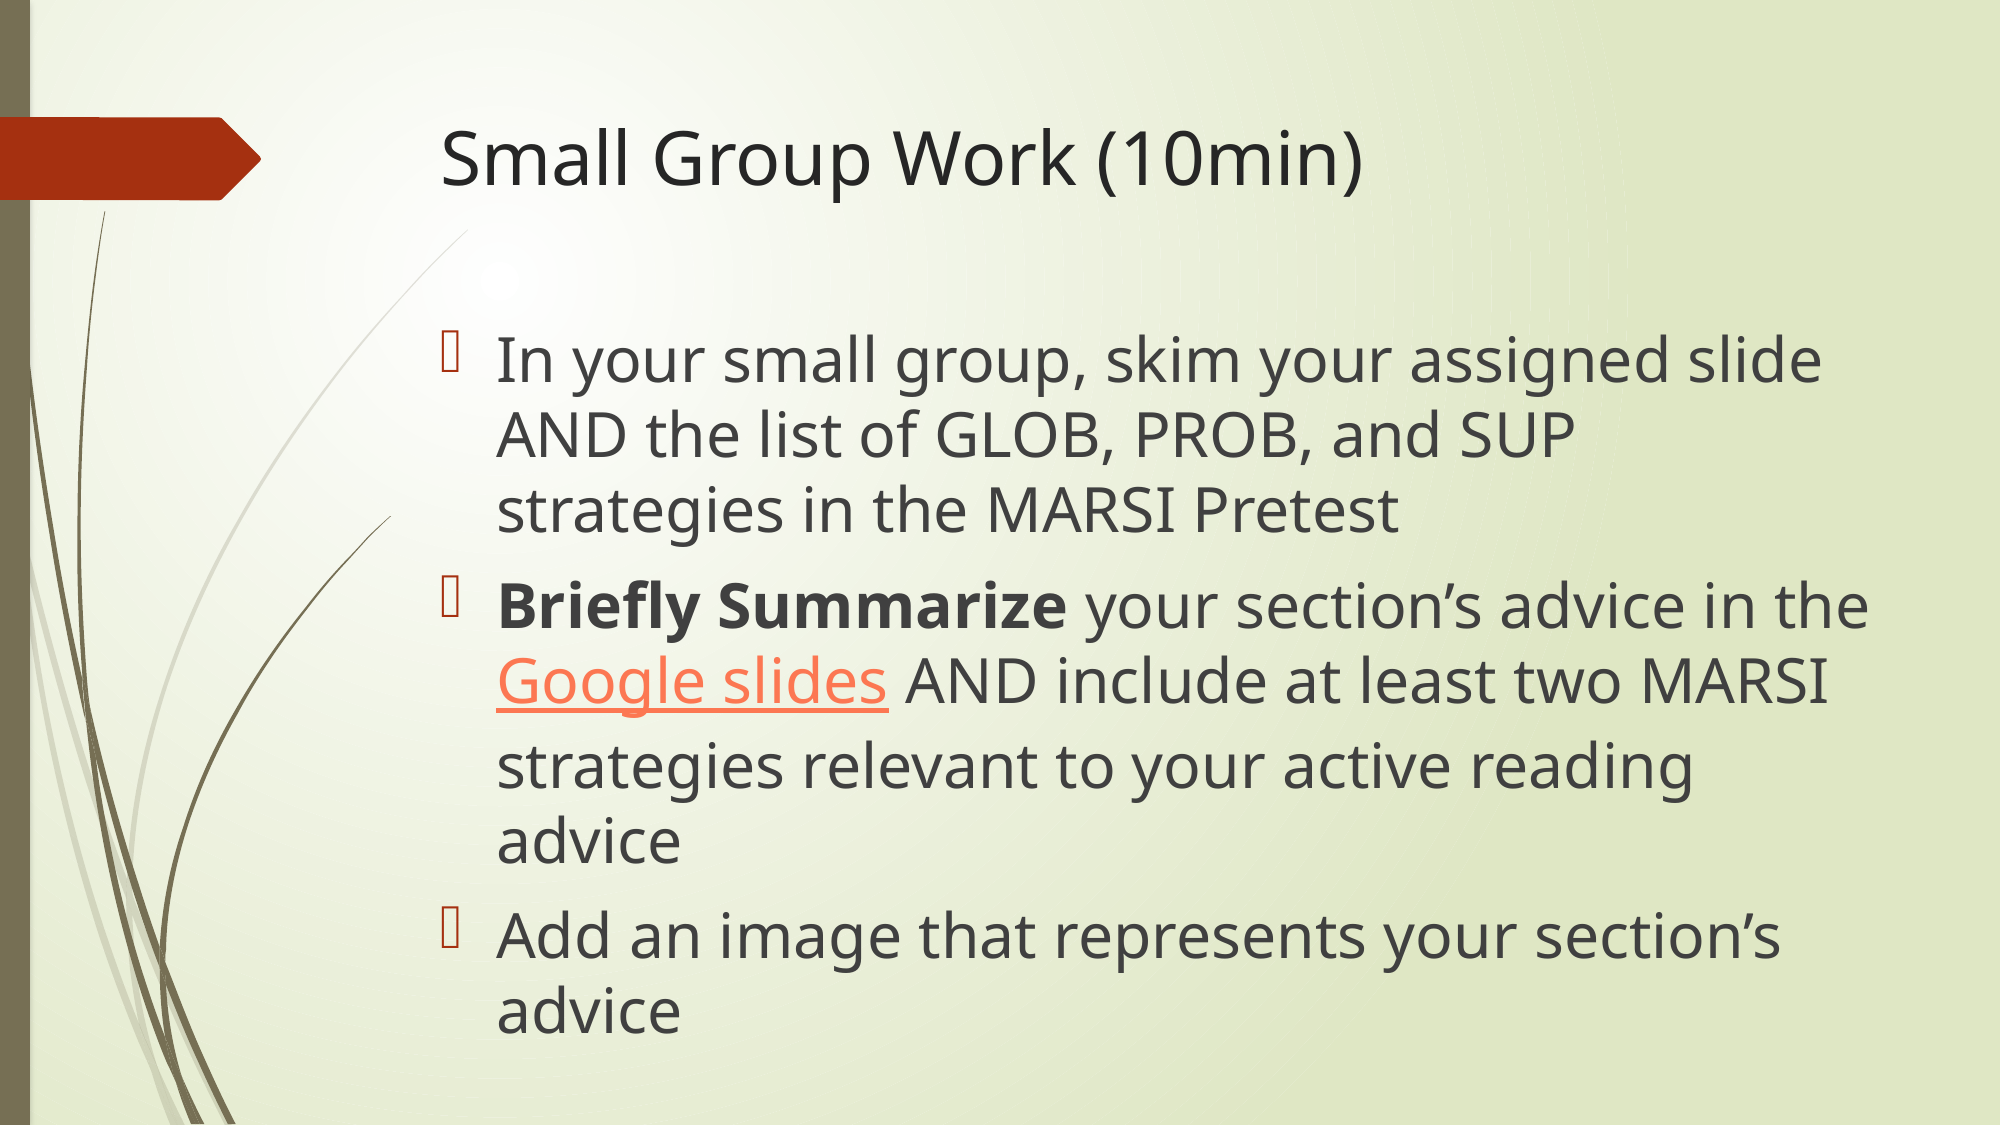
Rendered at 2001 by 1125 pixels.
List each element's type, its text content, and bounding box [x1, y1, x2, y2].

title Small Group Work (10min) [425, 102, 1888, 312]
list In your small group, skim your assigned slide AND the list of GLOB, PROB, and SUP strategies in the MARSI Pretest Briefly Summarize your section’s advice in the Google slides AND include at least two MARSI strategies relevant to your active reading advice Add an image that represents your section’s advice [424, 312, 1888, 970]
